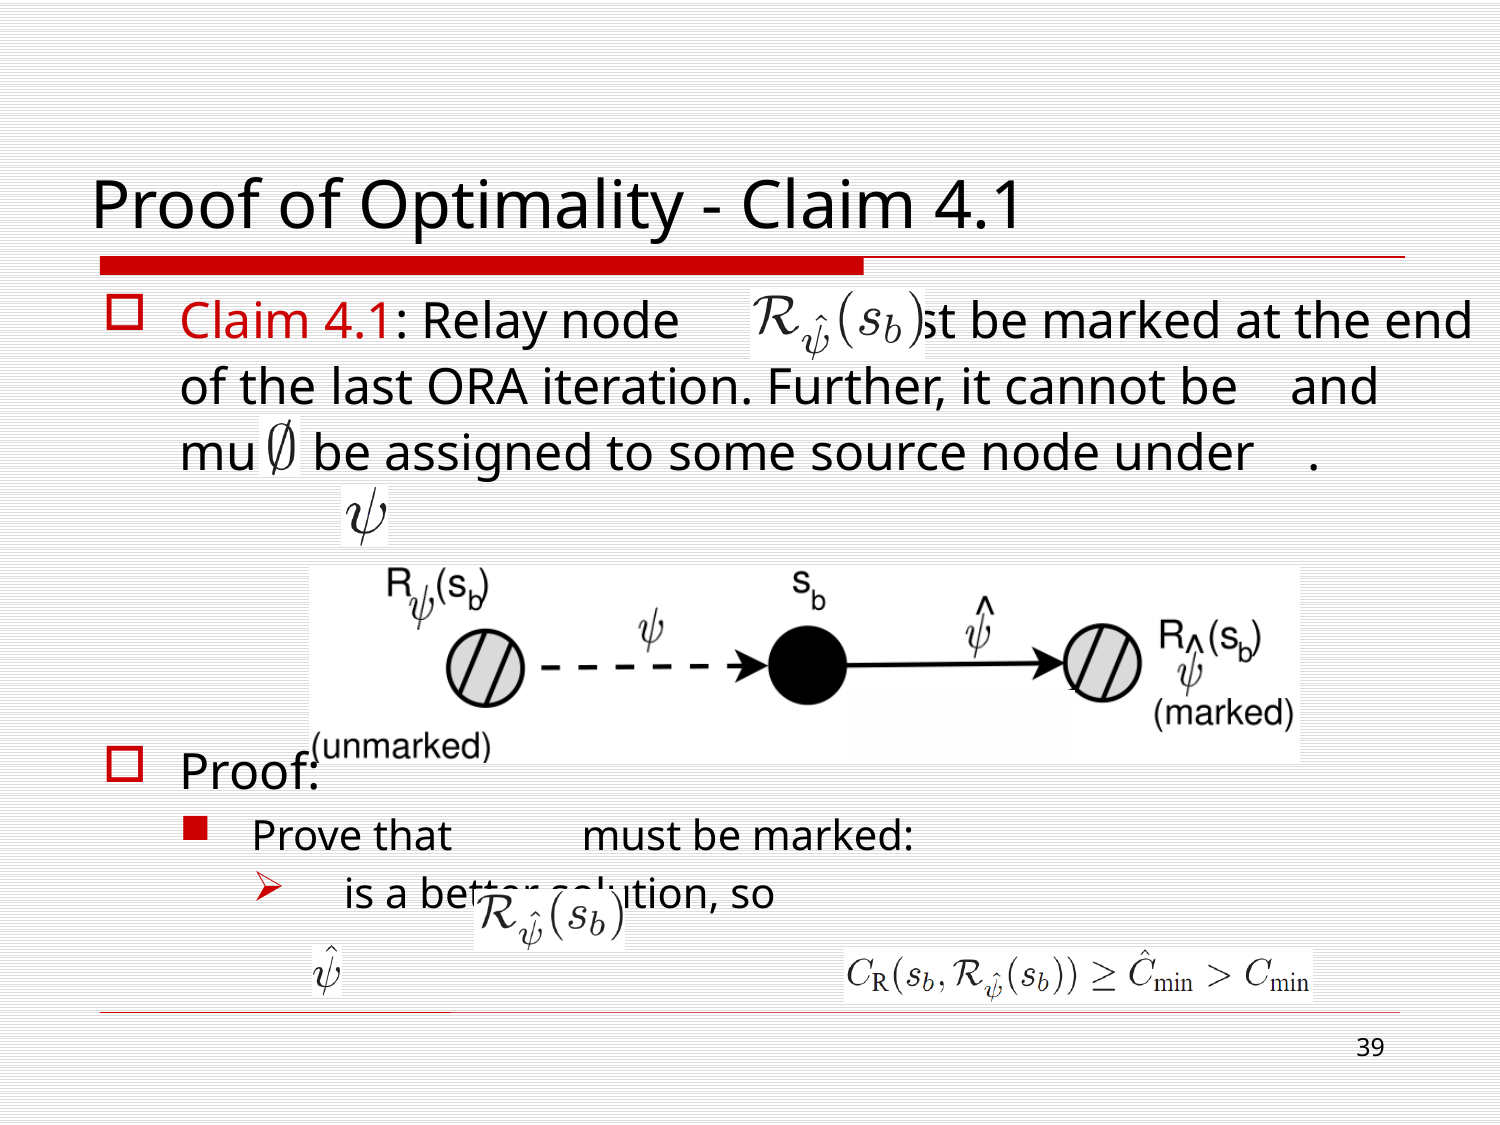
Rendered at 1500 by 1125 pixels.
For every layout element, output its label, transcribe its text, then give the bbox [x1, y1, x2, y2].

picture [474, 889, 626, 951]
picture [749, 289, 926, 361]
title Proof of Optimality - Claim 4.1 [74, 49, 1388, 250]
slide_number 39 [1074, 1026, 1400, 1103]
list Claim 4.1: Relay node must be marked at the end of the last ORA iteration. Further, it cannot be and must be assigned to some source node under . Proof: Prove that must be marked: is a better solution, so [87, 274, 1500, 1026]
picture [309, 565, 1301, 763]
picture [843, 949, 1313, 1002]
picture [312, 944, 342, 999]
picture [259, 416, 301, 478]
picture [340, 484, 388, 547]
